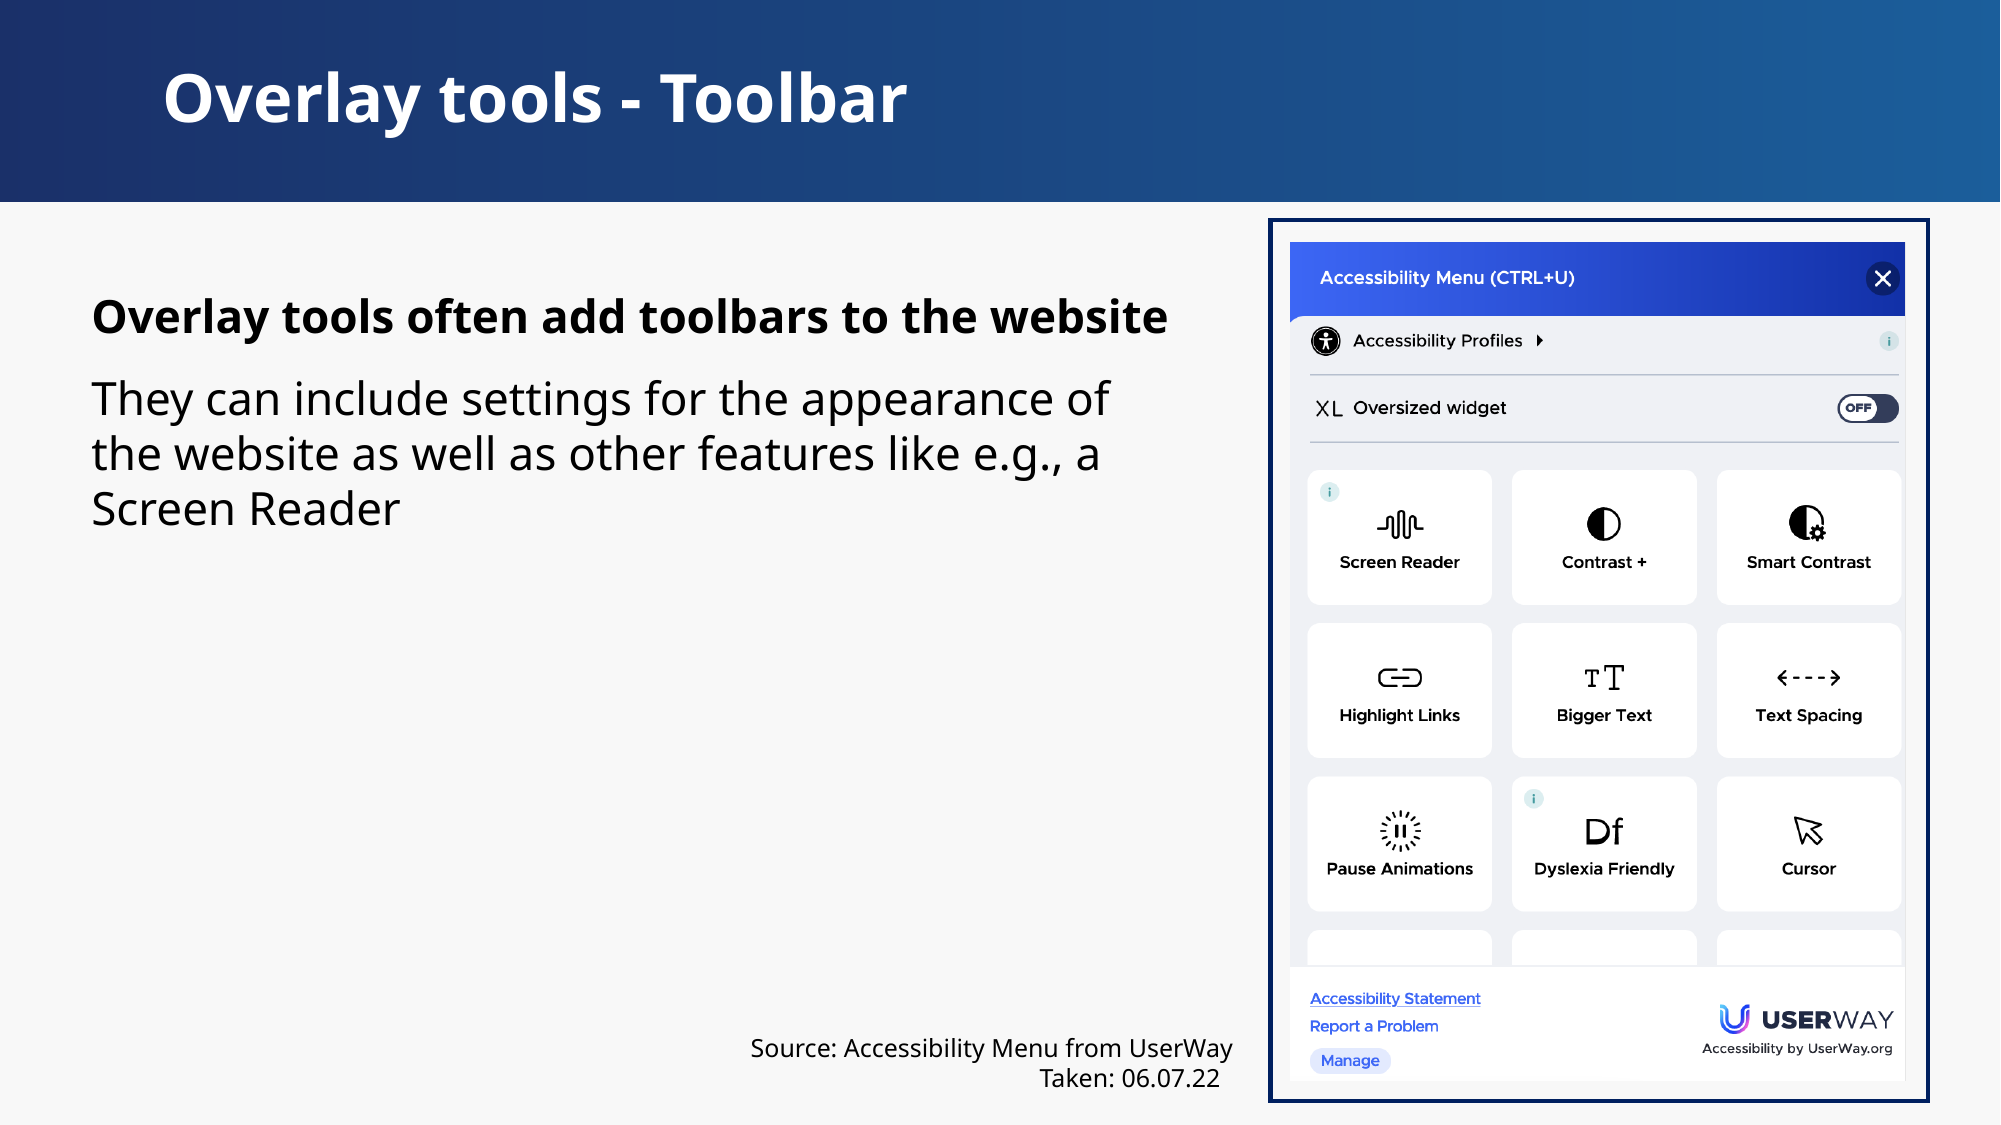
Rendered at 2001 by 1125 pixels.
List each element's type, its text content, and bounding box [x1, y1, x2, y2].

text_box [1270, 219, 1929, 1102]
text_box Overlay tools often add toolbars to the website [76, 280, 1185, 350]
text_box [0, 0, 2000, 203]
picture [1290, 242, 1906, 1081]
title Overlay tools - Toolbar [147, 0, 1123, 202]
text_box Source: Accessibility Menu from UserWay Taken: 06.07.22 [656, 1024, 1249, 1100]
text_box They can include settings for the appearance of the website as well as other features like e.g., a Screen Reader [76, 362, 1185, 542]
